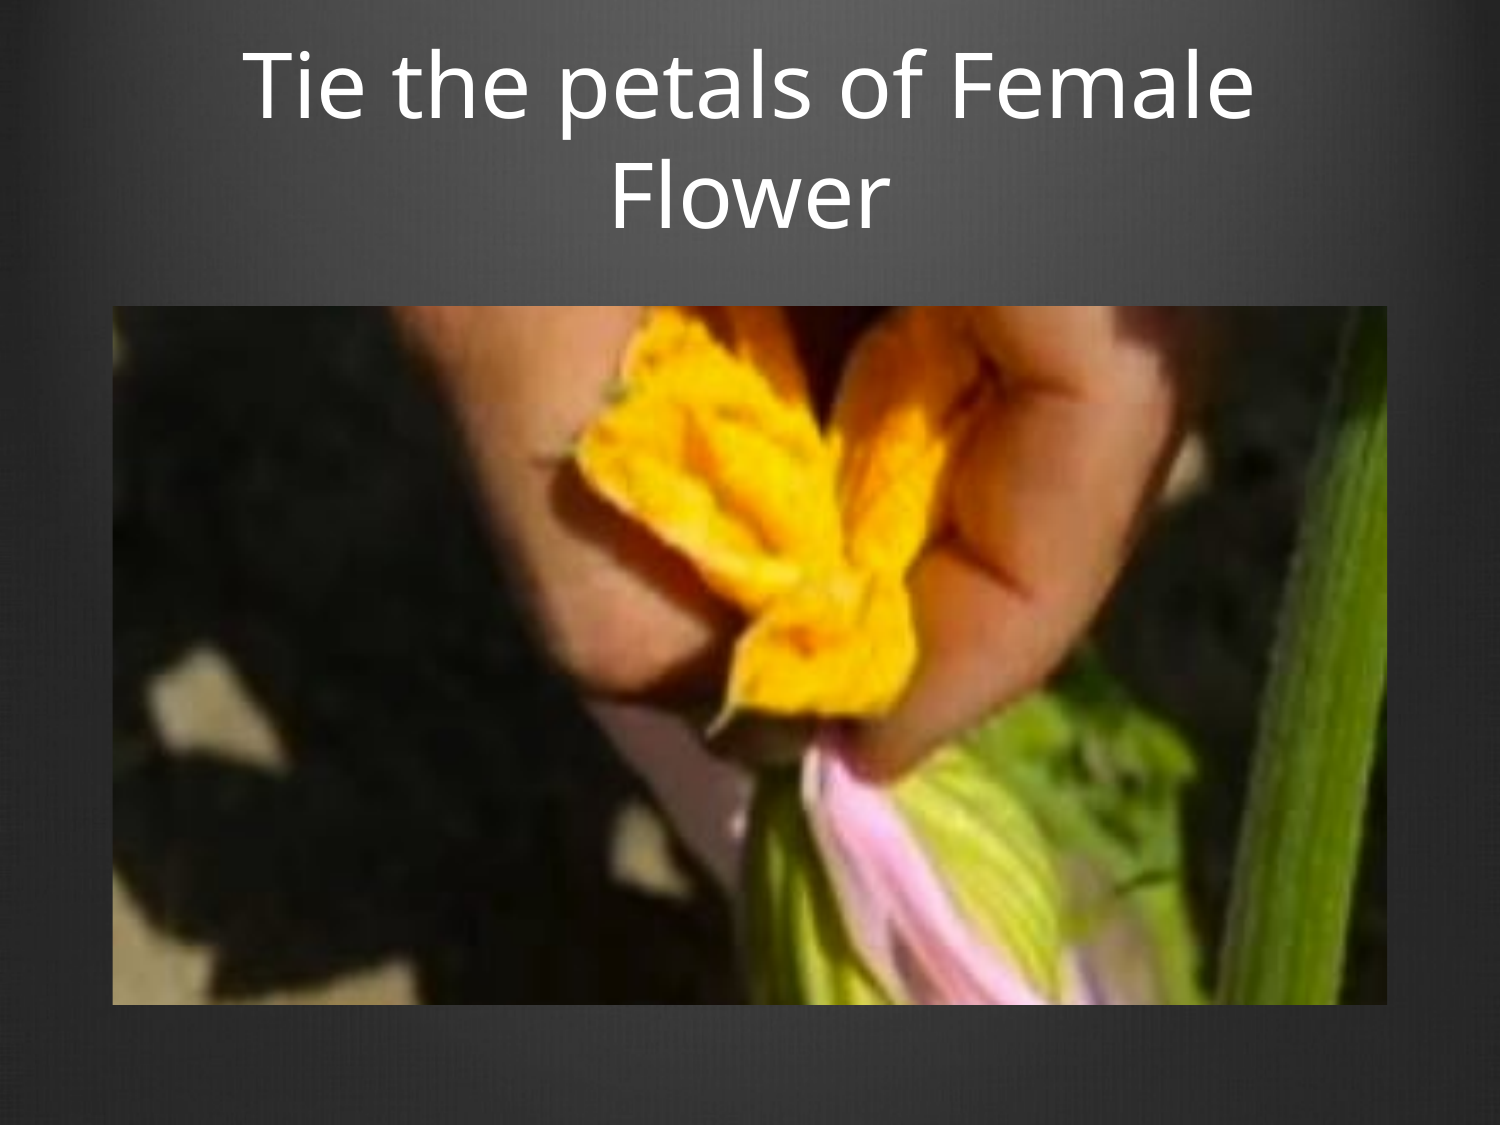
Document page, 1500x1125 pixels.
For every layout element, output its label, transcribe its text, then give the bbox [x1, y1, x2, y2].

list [112, 306, 1388, 1005]
title Tie the petals of Female Flower [112, 19, 1388, 255]
